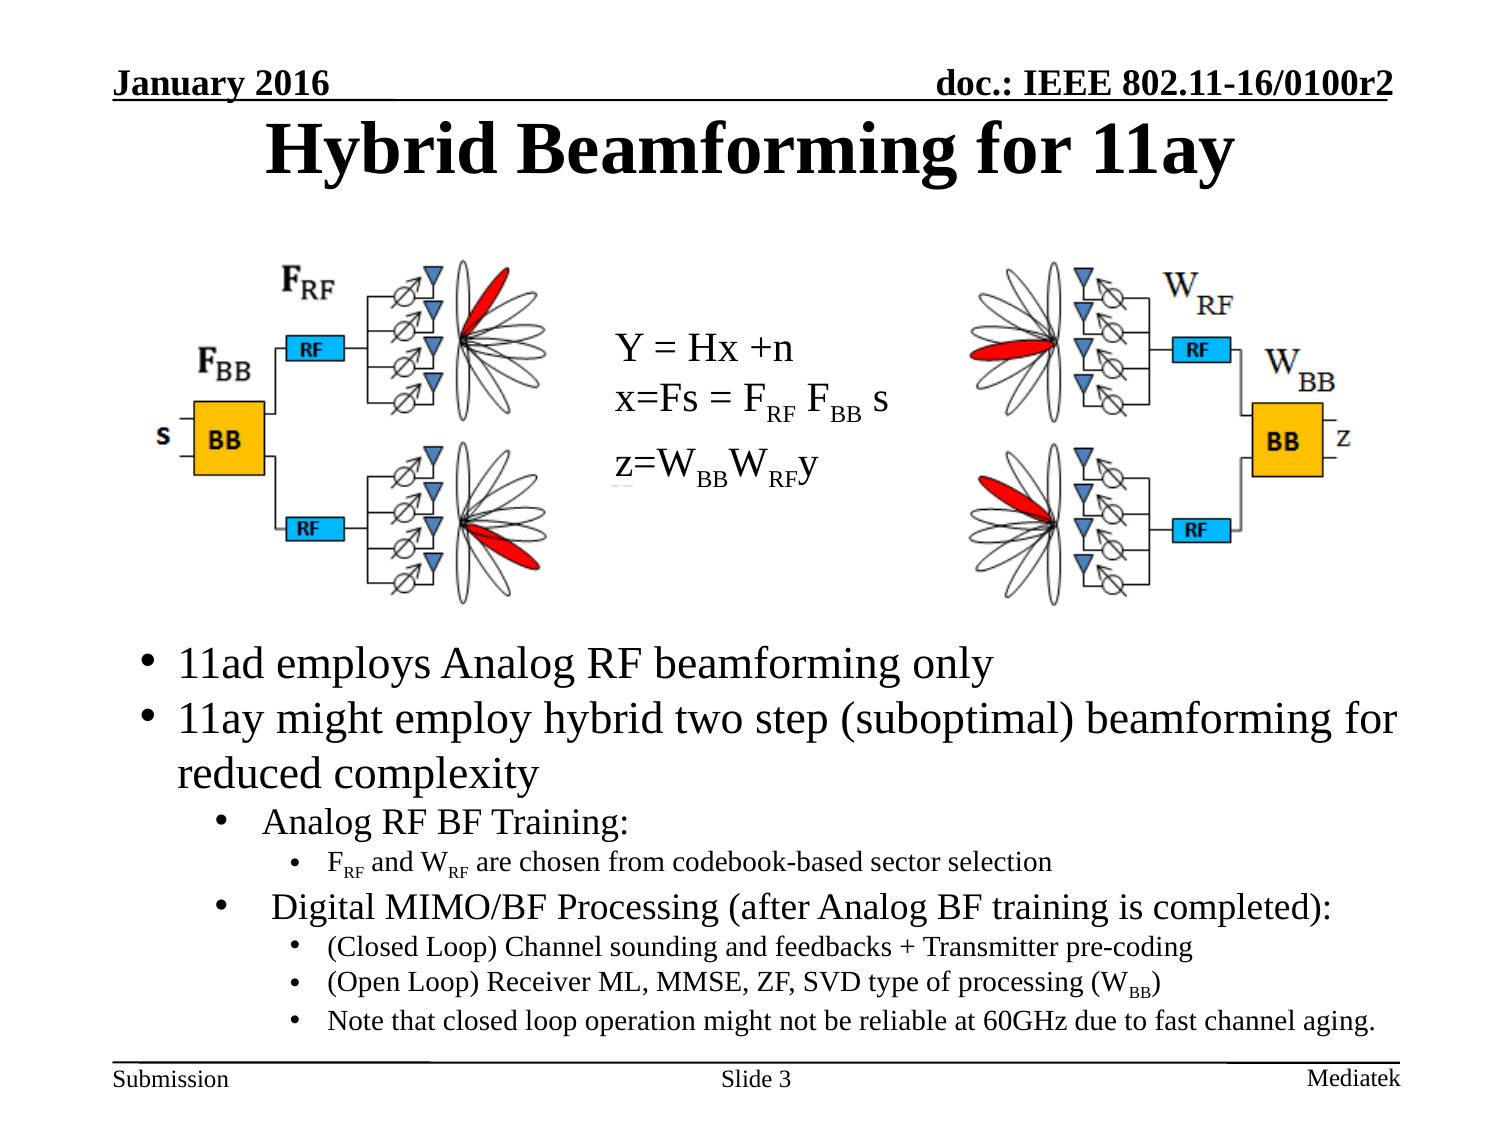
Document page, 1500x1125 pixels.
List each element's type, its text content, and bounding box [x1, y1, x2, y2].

title Hybrid Beamforming for 11ay [113, 56, 1389, 232]
text_box 11ad employs Analog RF beamforming only 11ay might employ hybrid two step (suboptimal) beamforming for reduced complexity Analog RF BF Training: FRF and WRF are chosen from codebook-based sector selection Digital MIMO/BF Processing (after Analog BF training is completed): (Closed Loop) Channel sounding and feedbacks + Transmitter pre-coding (Open Loop) Receiver ML, MMSE, ZF, SVD type of processing (WBB) Note that closed loop operation might not be reliable at 60GHz due to fast channel aging. [125, 624, 1430, 1045]
slide_number Slide 3 [712, 1061, 800, 1123]
picture [142, 246, 1363, 617]
